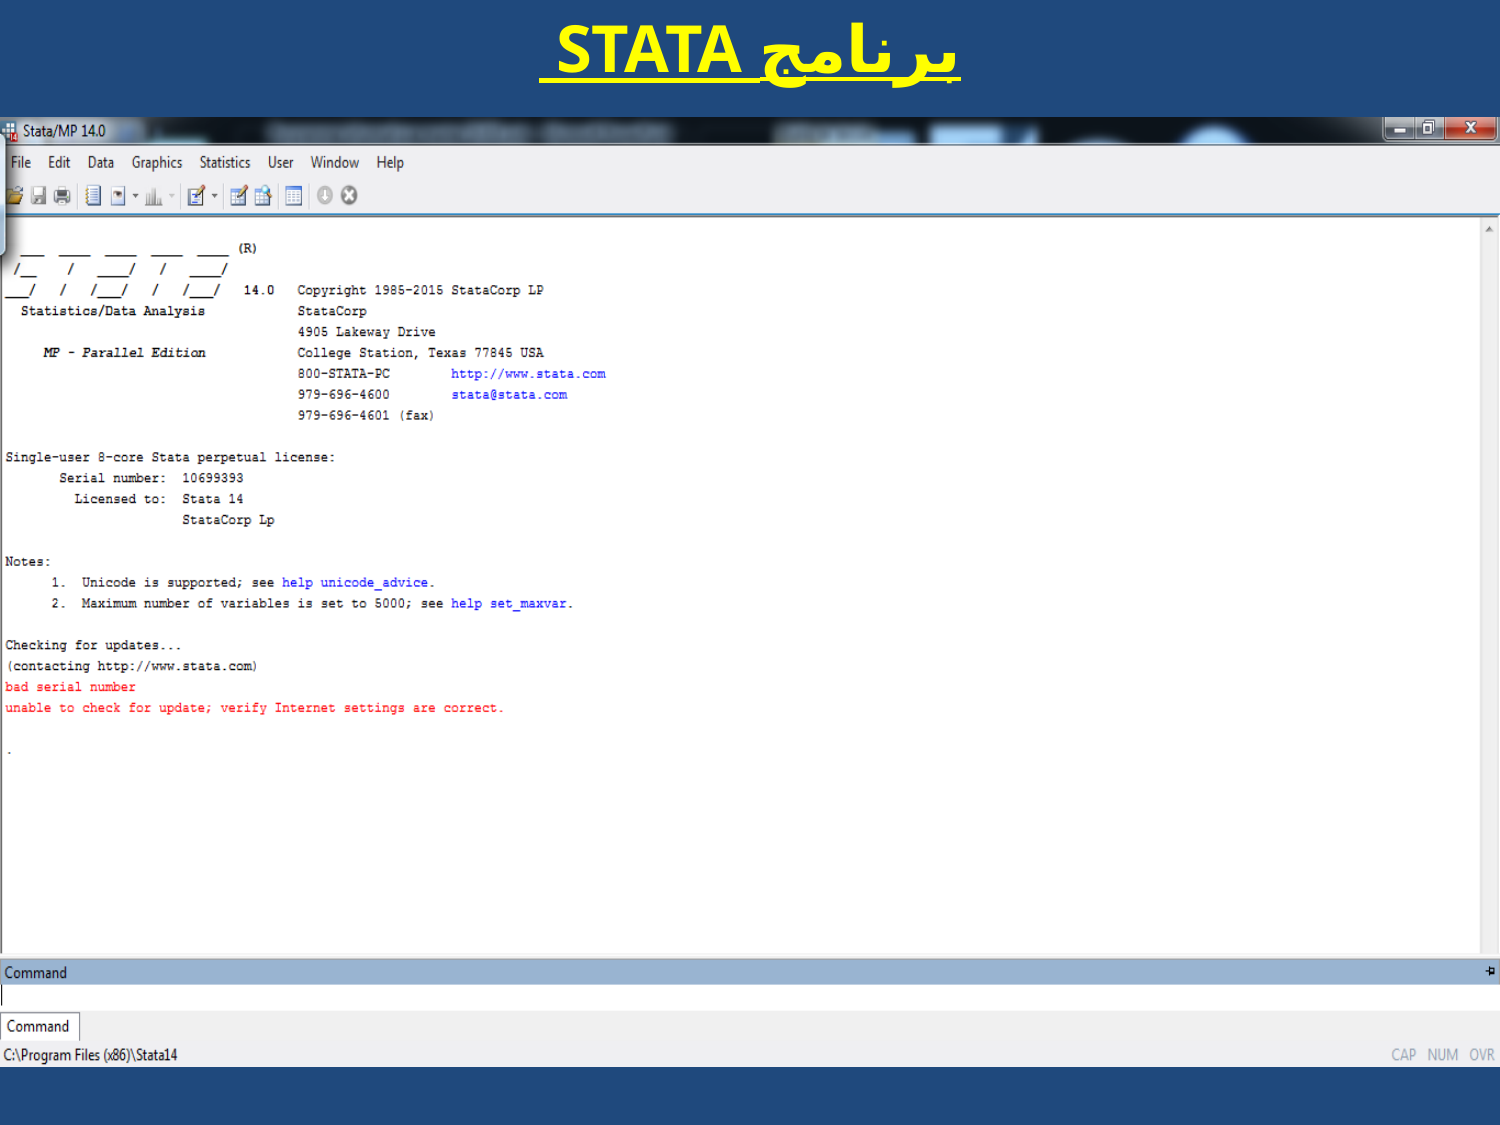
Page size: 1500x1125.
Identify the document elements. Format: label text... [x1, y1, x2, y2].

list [0, 116, 1500, 1067]
title STATA برنامج [75, 0, 1425, 94]
